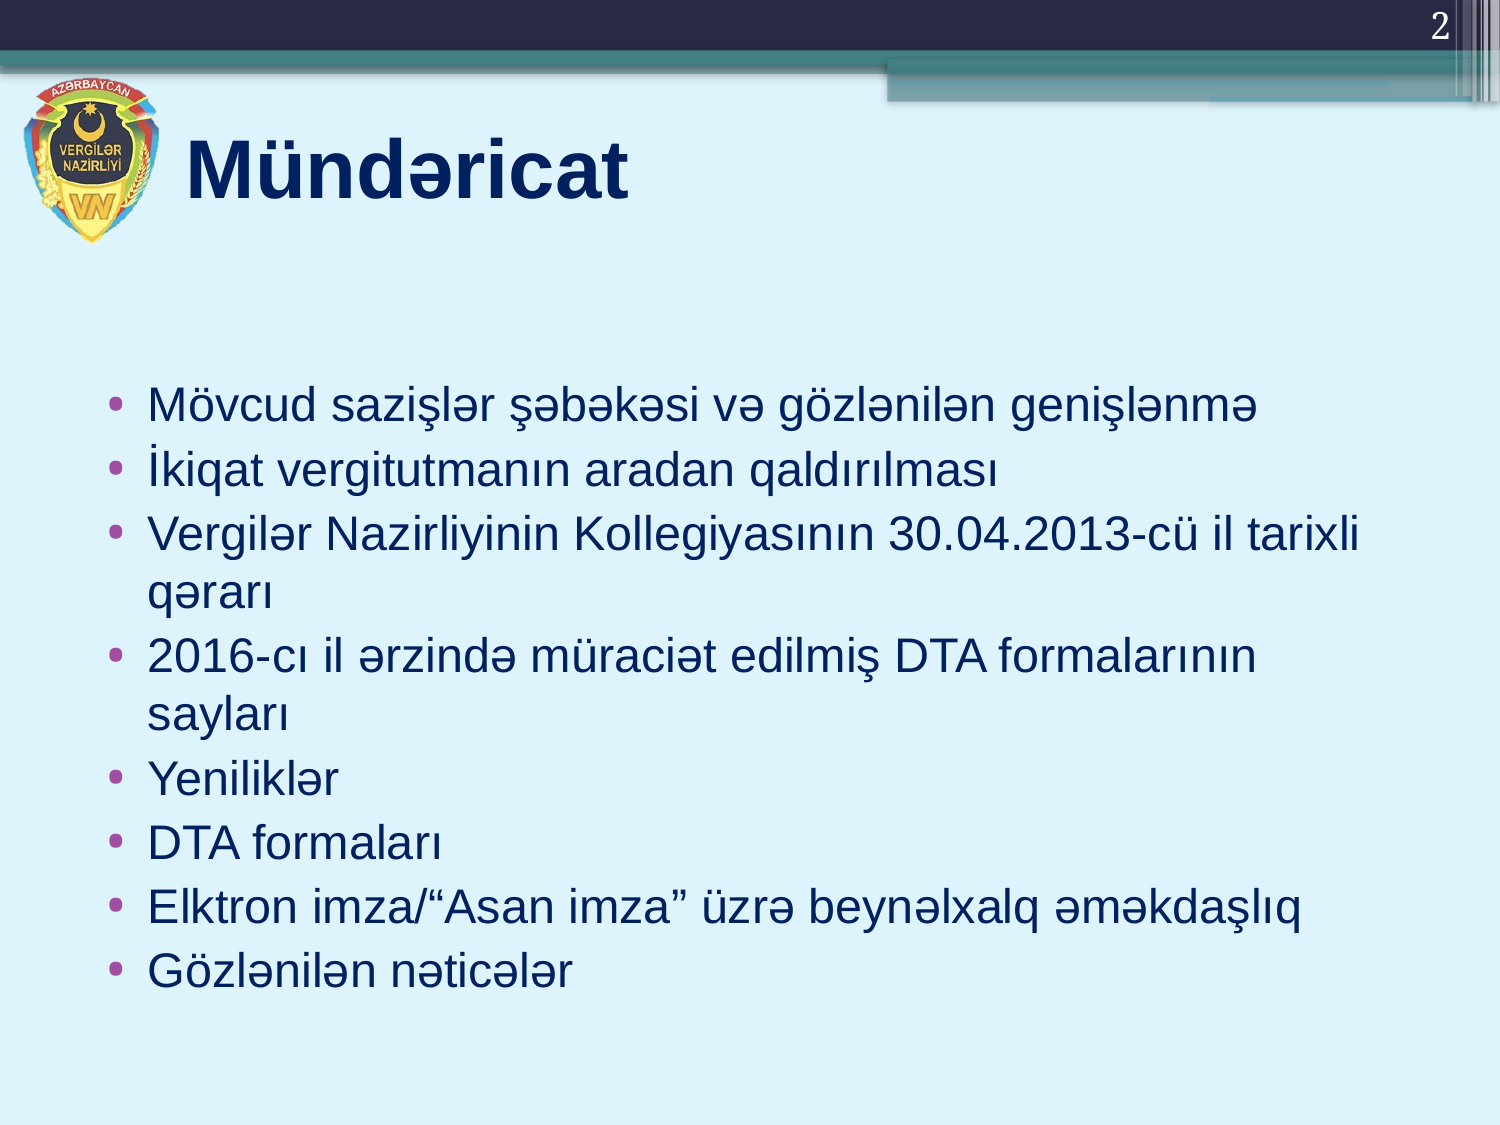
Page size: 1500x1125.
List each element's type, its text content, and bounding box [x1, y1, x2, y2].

text_box Mündəricat [171, 78, 1447, 254]
slide_number 2 [1341, 0, 1466, 61]
picture [9, 66, 172, 243]
list Mövcud sazişlər şəbəkəsi və gözlənilən genişlənmə İkiqat vergitutmanın aradan qaldırılması Vergilər Nazirliyinin Kollegiyasının 30.04.2013-cü il tarixli qərarı 2016-cı il ərzində müraciət edilmiş DTA formalarının sayları Yeniliklər DTA formaları Elktron imza/“Asan imza” üzrə beynəlxalq əməkdaşlıq Gözlənilən nəticələr [75, 301, 1425, 1012]
